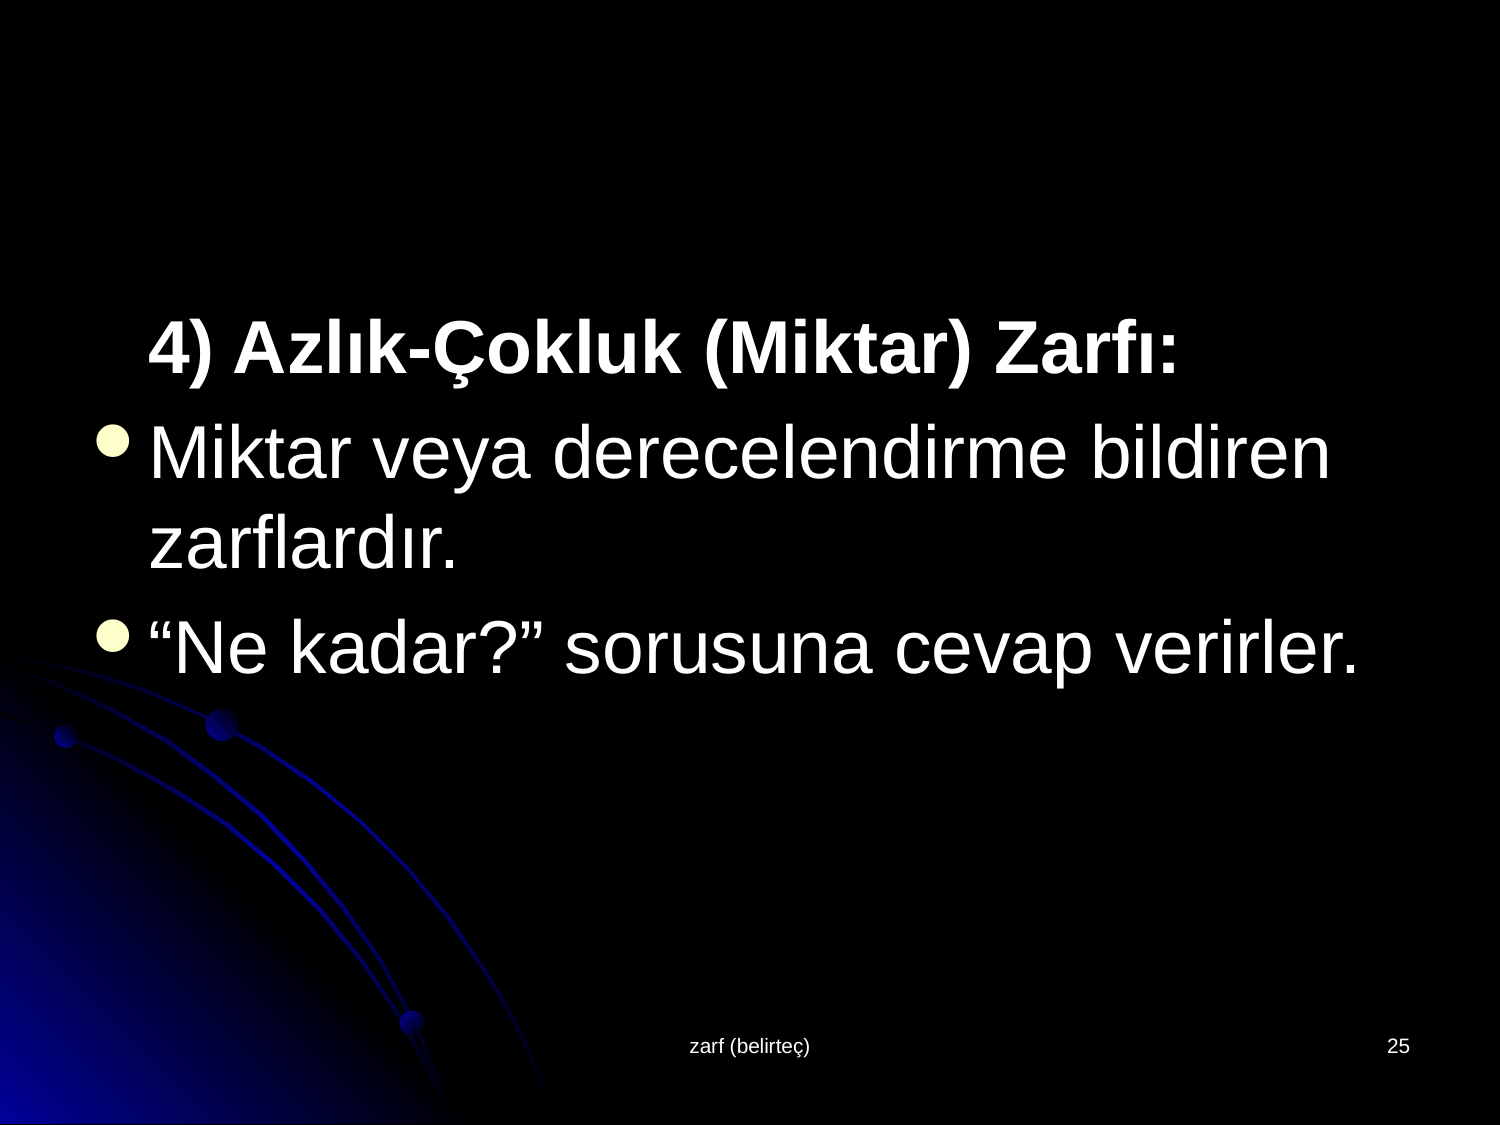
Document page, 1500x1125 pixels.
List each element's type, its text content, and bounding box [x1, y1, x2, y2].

slide_number 25 [1074, 1025, 1425, 1100]
footer zarf (belirteç) [512, 1025, 988, 1100]
list 4) Azlık-Çokluk (Miktar) Zarfı: Miktar veya derecelendirme bildiren zarflardır. “Ne kadar?” sorusuna cevap verirler. [76, 290, 1415, 712]
